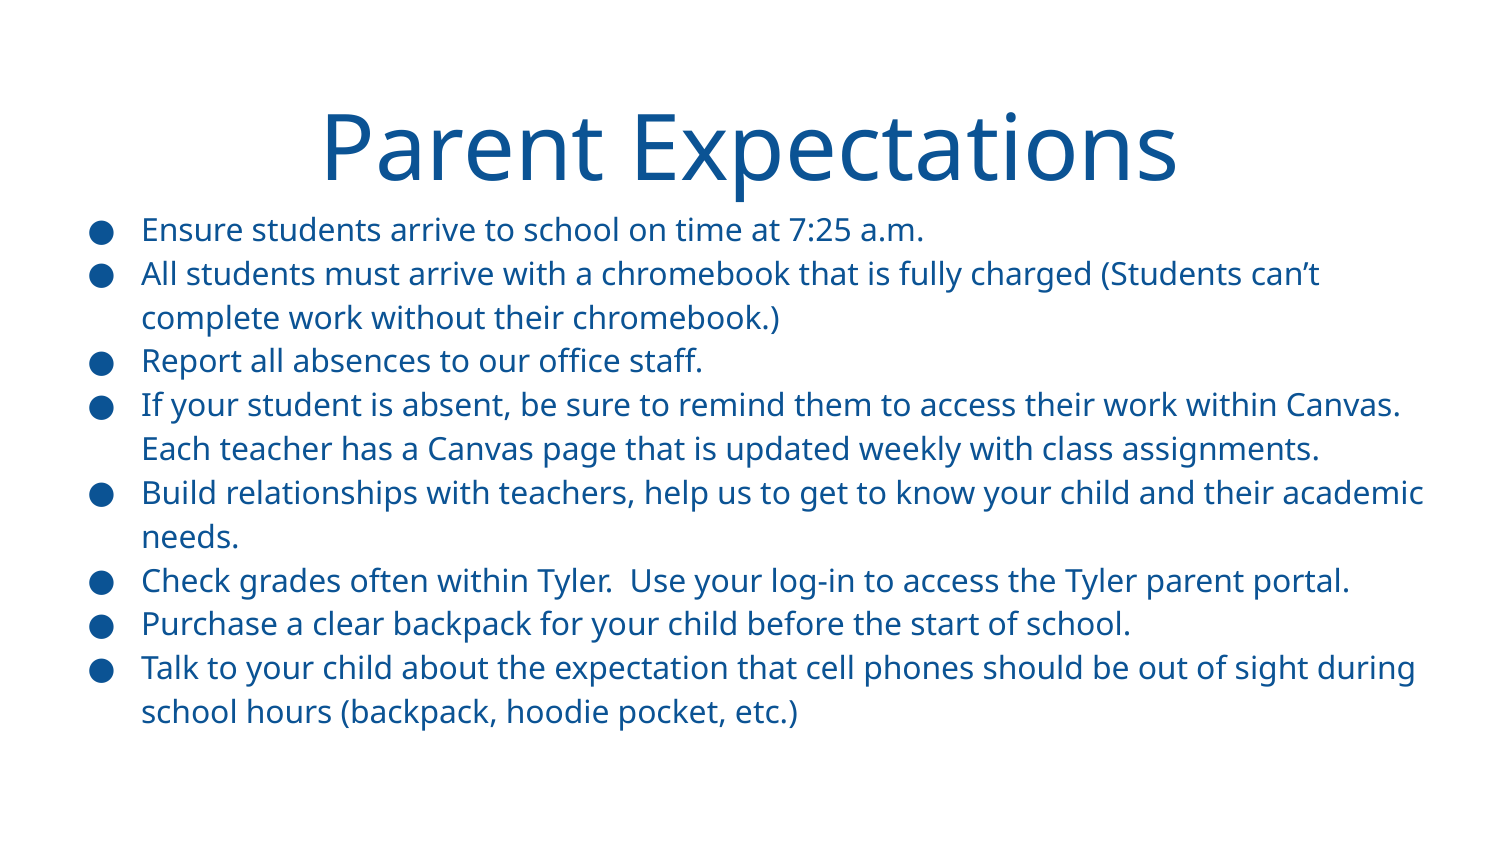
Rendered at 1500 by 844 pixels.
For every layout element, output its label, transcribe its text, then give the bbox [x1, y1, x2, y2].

list Ensure students arrive to school on time at 7:25 a.m. All students must arrive with a chromebook that is fully charged (Students can’t complete work without their chromebook.) Report all absences to our office staff. If your student is absent, be sure to remind them to access their work within Canvas. Each teacher has a Canvas page that is updated weekly with class assignments. Build relationships with teachers, help us to get to know your child and their academic needs. Check grades often within Tyler. Use your log-in to access the Tyler parent portal. Purchase a clear backpack for your child before the start of school. Talk to your child about the expectation that cell phones should be out of sight during school hours (backpack, hoodie pocket, etc.) [51, 189, 1449, 750]
title Parent Expectations [51, 72, 1449, 167]
